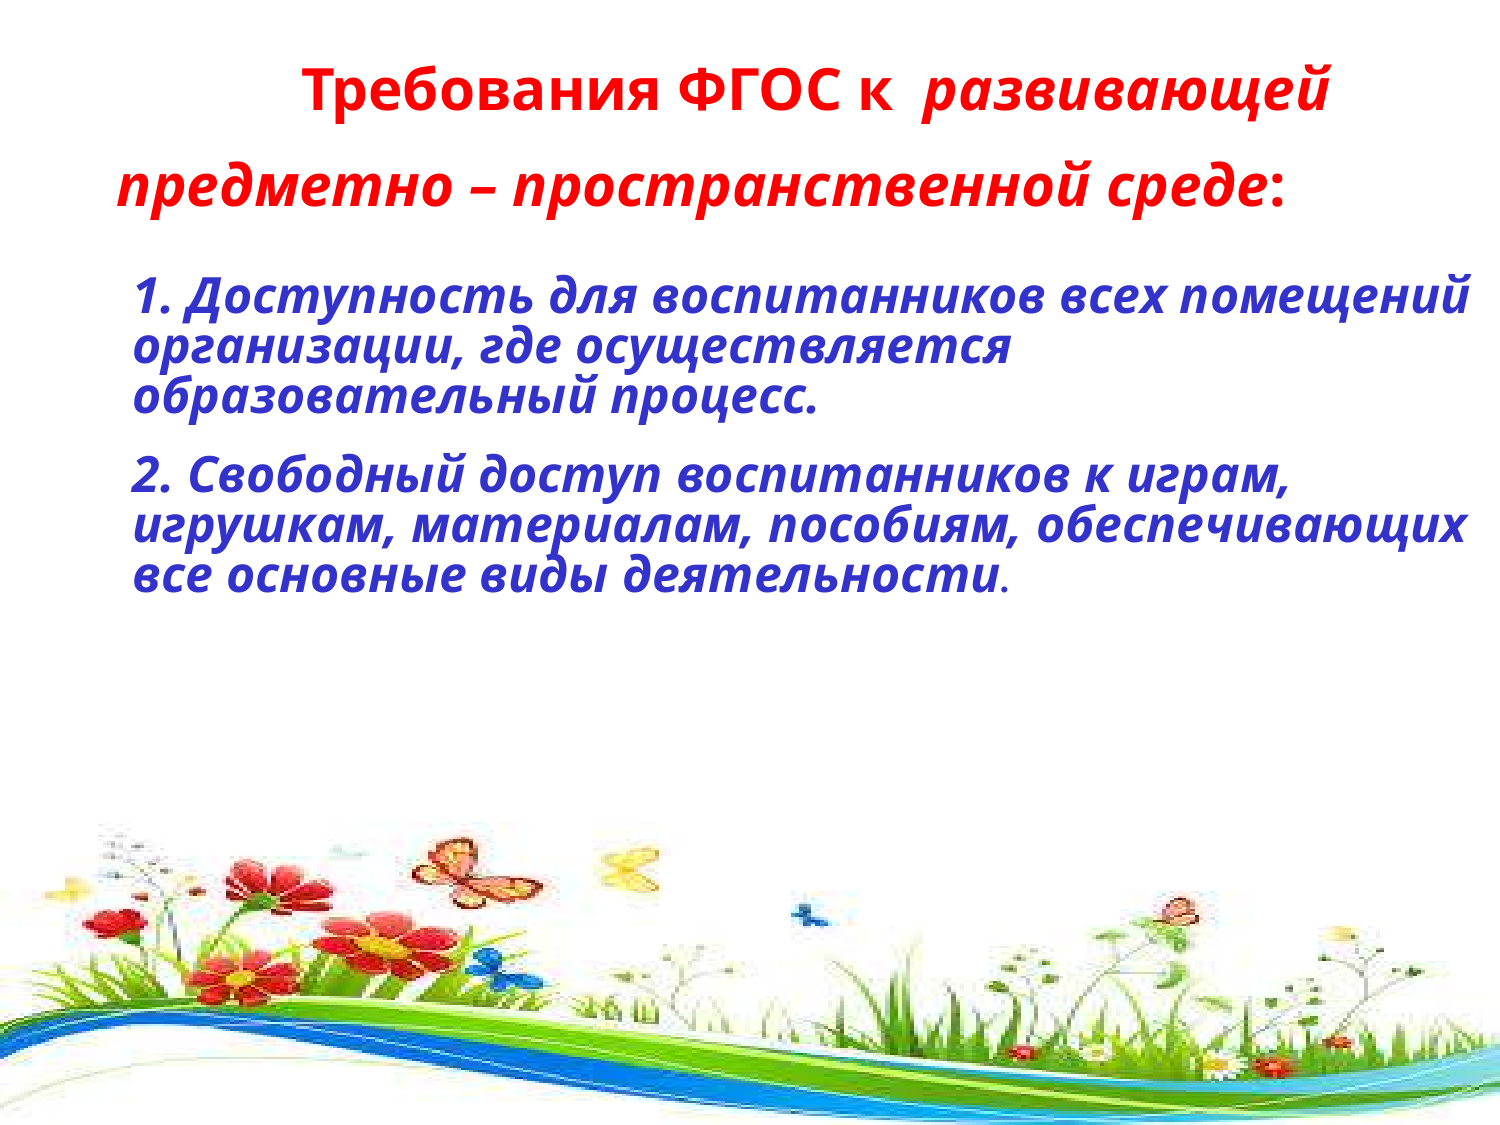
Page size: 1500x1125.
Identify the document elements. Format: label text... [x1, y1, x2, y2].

subtitle 1. Доступность для воспитанников всех помещений организации, где осуществляется образовательный процесс. 2. Свободный доступ воспитанников к играм, игрушкам, материалам, пособиям, обеспечивающих все основные виды деятельности. [117, 373, 1500, 610]
picture [0, 822, 1500, 1125]
title Требования ФГОС к развивающей предметно – пространственной среде: [17, 42, 1459, 327]
